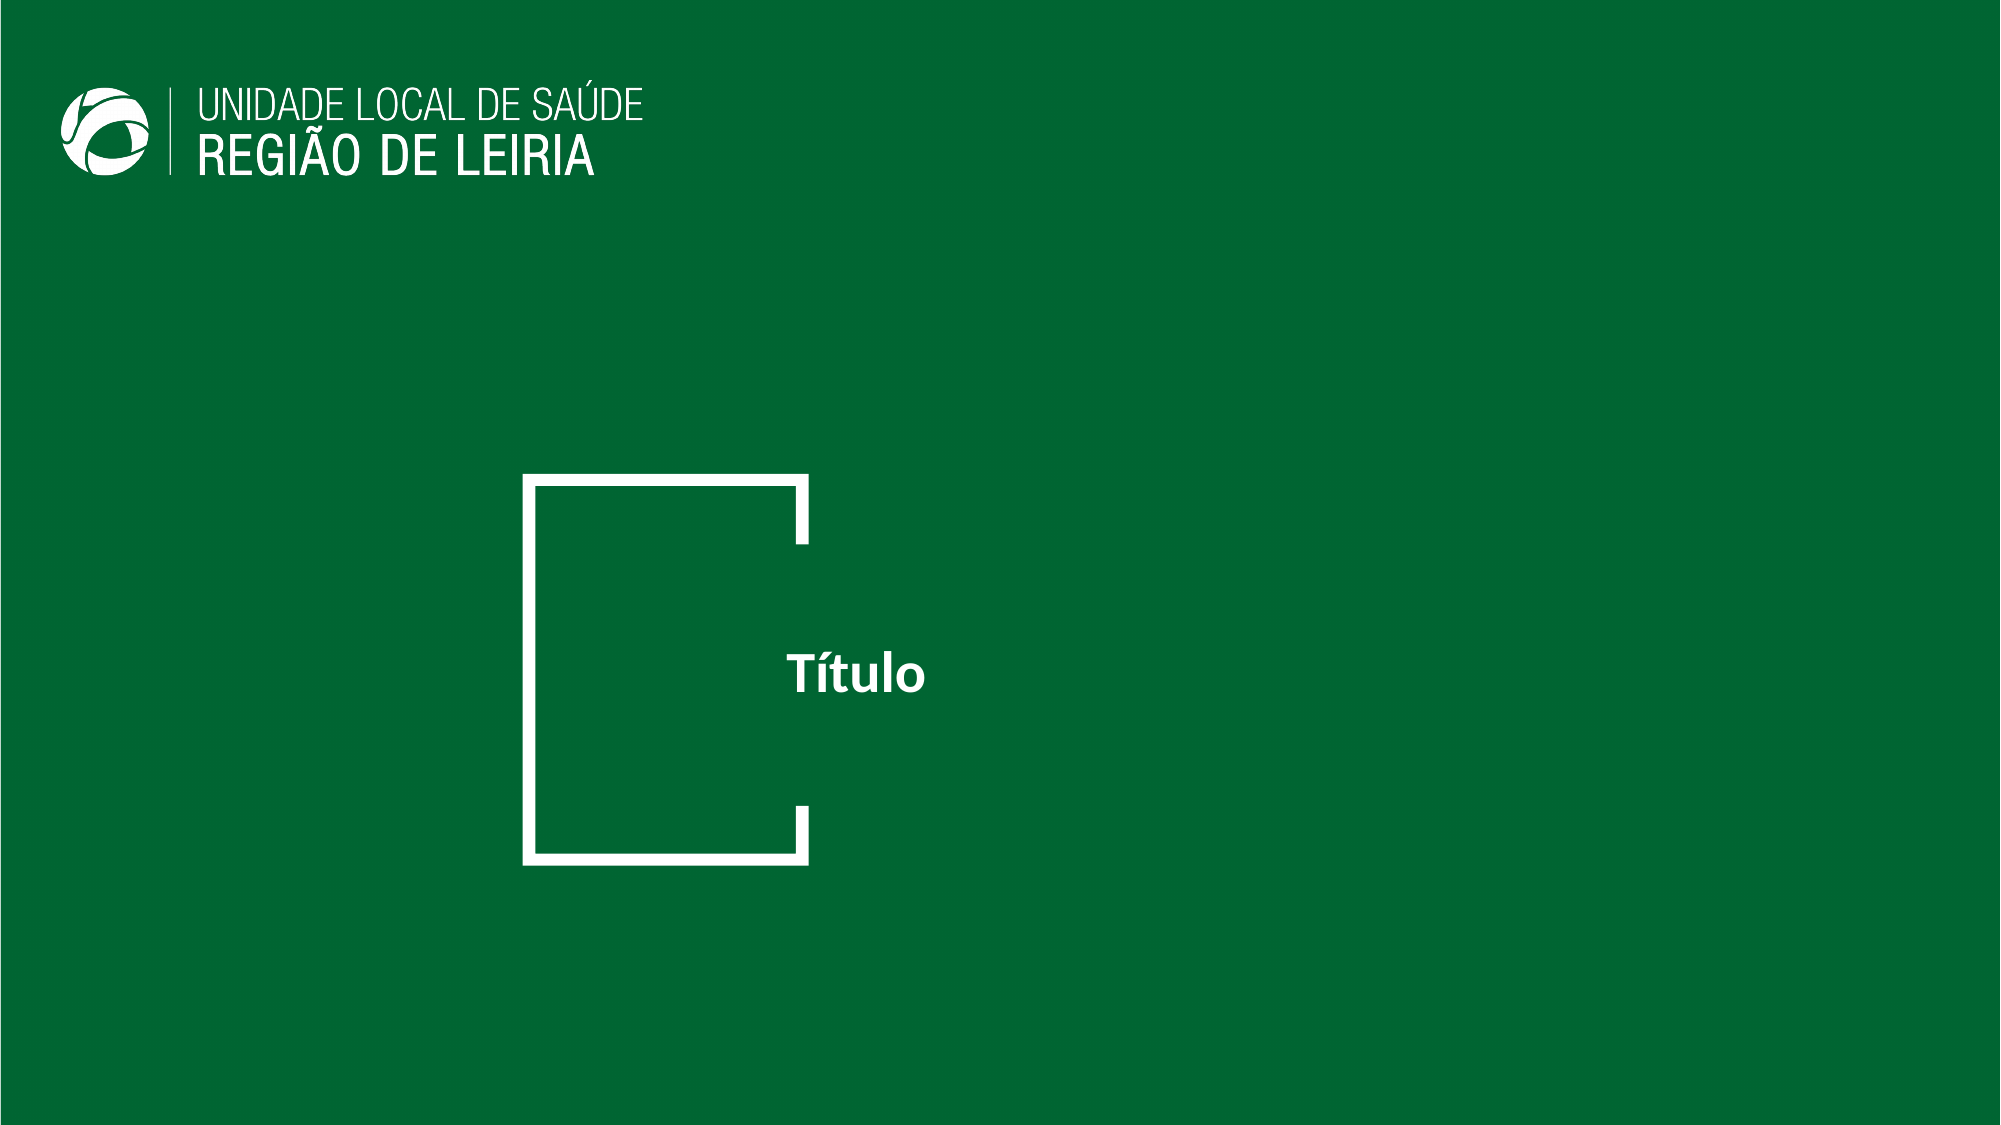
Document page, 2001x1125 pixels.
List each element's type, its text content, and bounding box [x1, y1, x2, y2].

picture [0, 0, 2001, 1125]
text_box Título [771, 626, 1055, 712]
